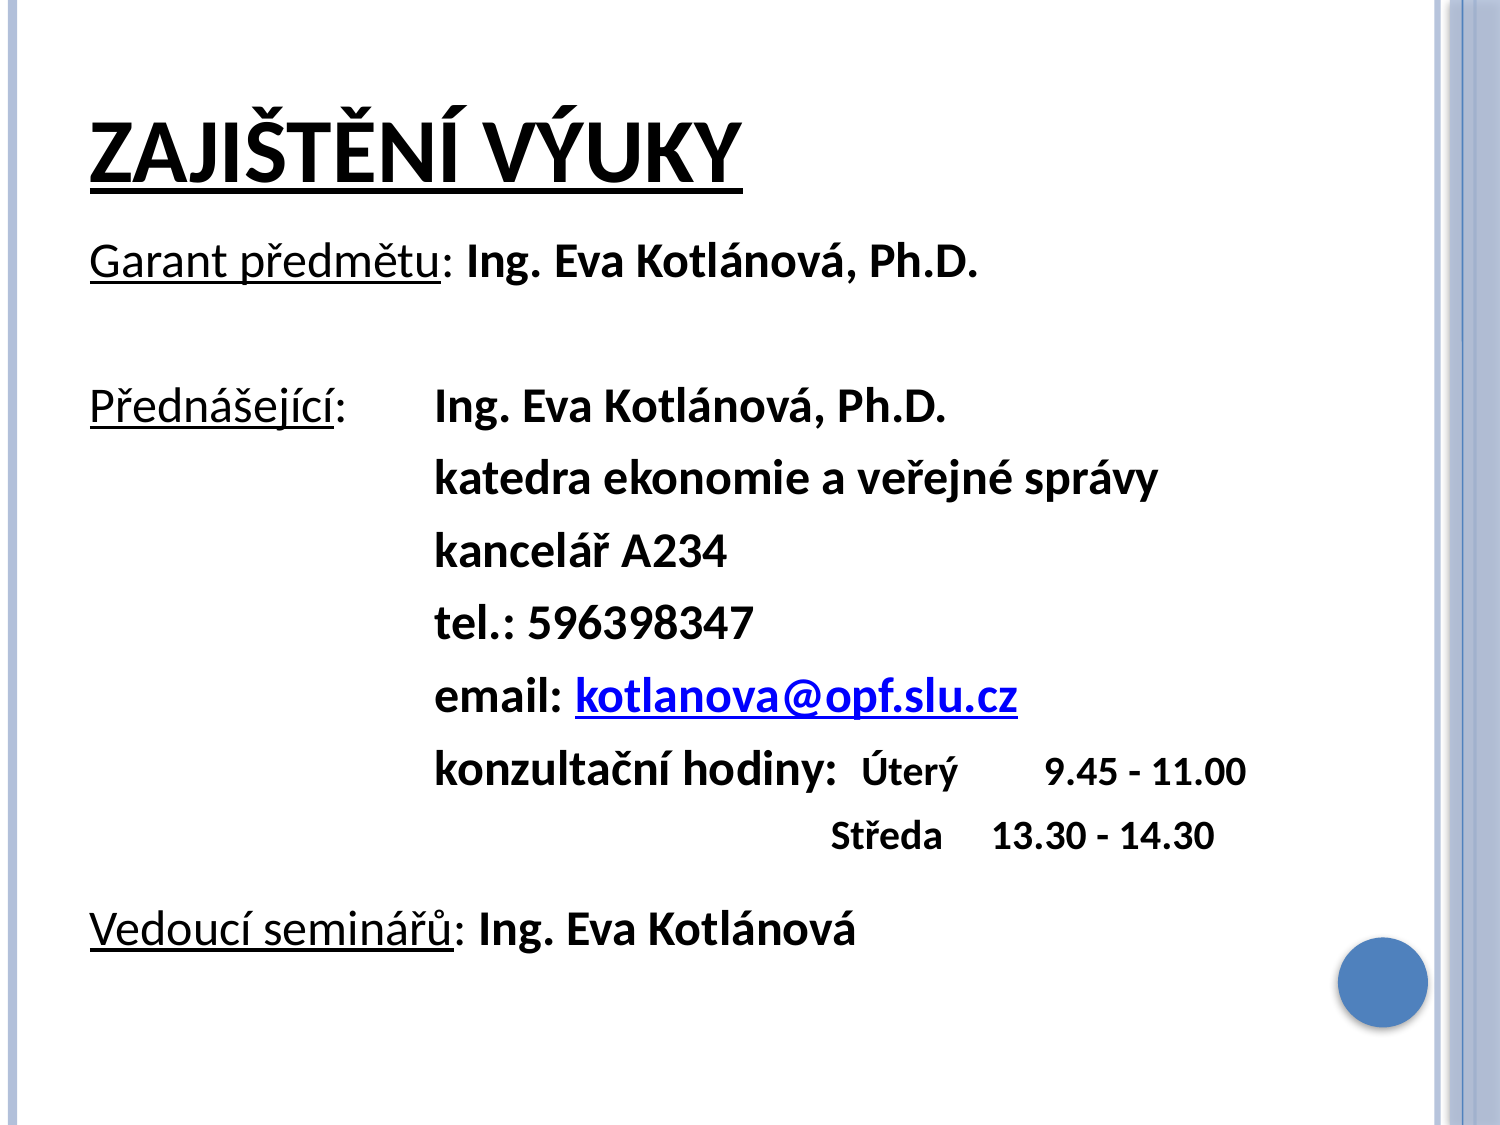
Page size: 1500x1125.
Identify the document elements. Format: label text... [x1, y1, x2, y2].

list Garant předmětu: Ing. Eva Kotlánová, Ph.D. Přednášející: Ing. Eva Kotlánová, Ph.D. katedra ekonomie a veřejné správy kancelář A234 tel.: 596398347 email: kotlanova@opf.slu.cz konzultační hodiny: Úterý 9.45 - 11.00 Středa 13.30 - 14.30 Vedoucí seminářů: Ing. Eva Kotlánová [75, 219, 1412, 1062]
title Zajištění výuky [75, 45, 1300, 209]
